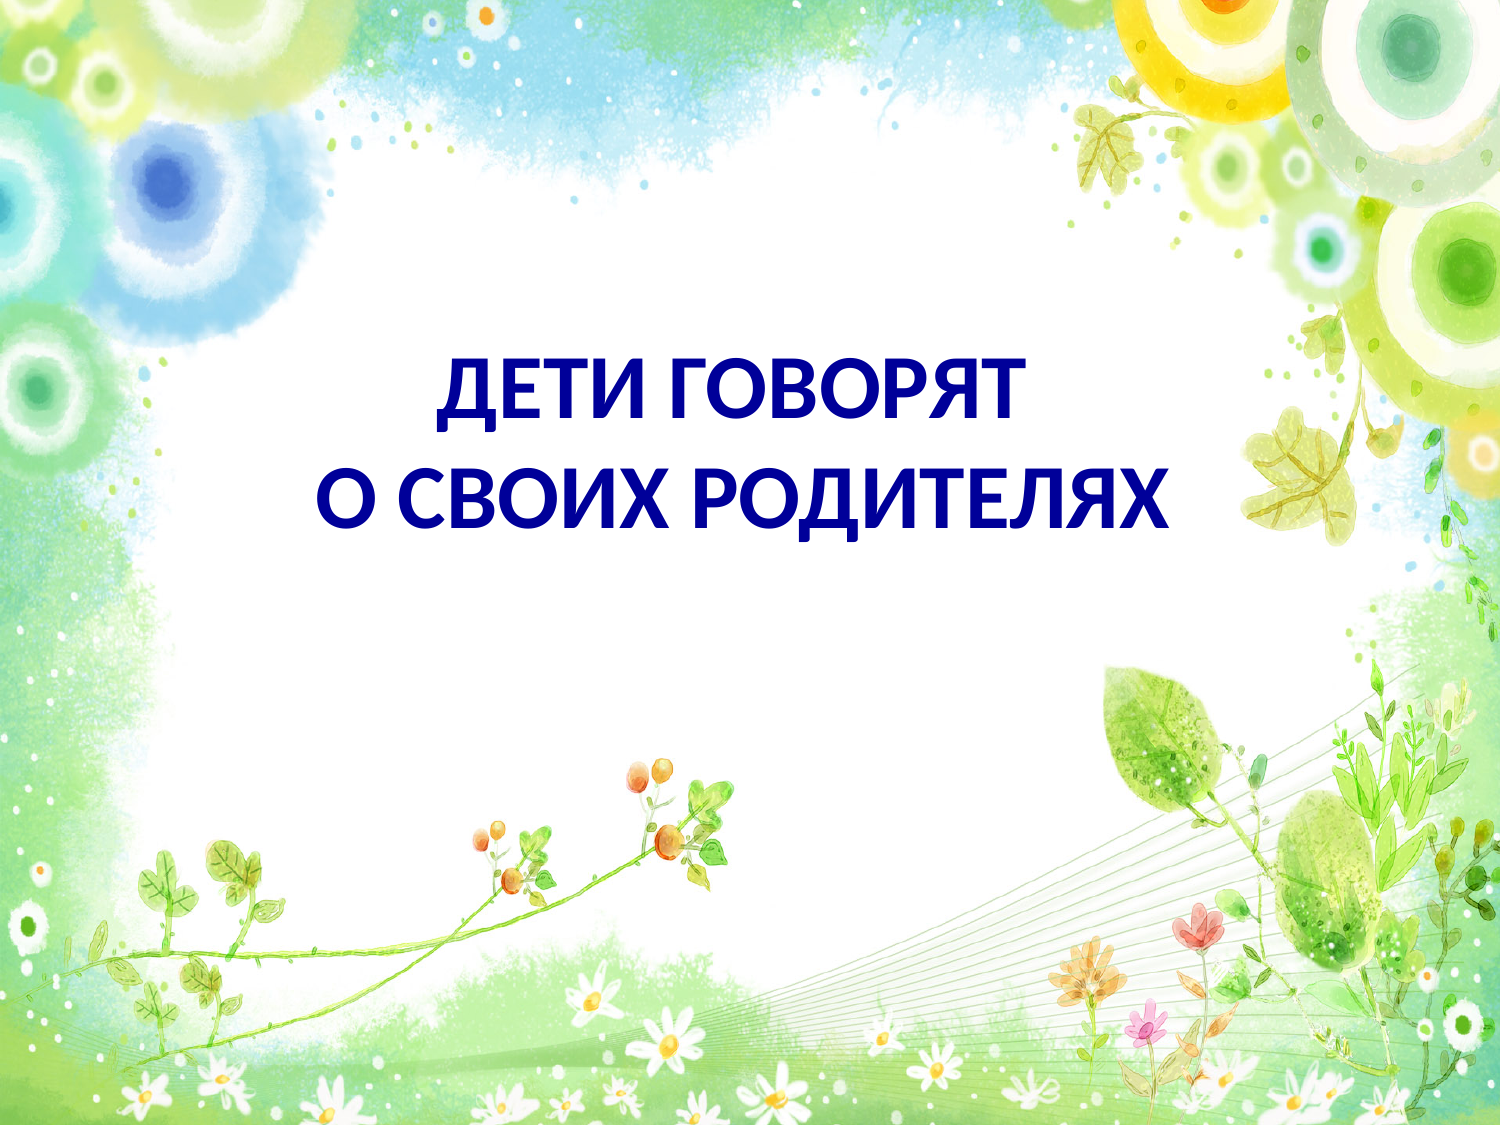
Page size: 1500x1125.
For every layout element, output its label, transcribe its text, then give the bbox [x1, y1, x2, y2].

picture [0, 0, 1500, 1125]
title ДЕТИ ГОВОРЯТ О СВОИХ РОДИТЕЛЯХ [105, 316, 1381, 558]
